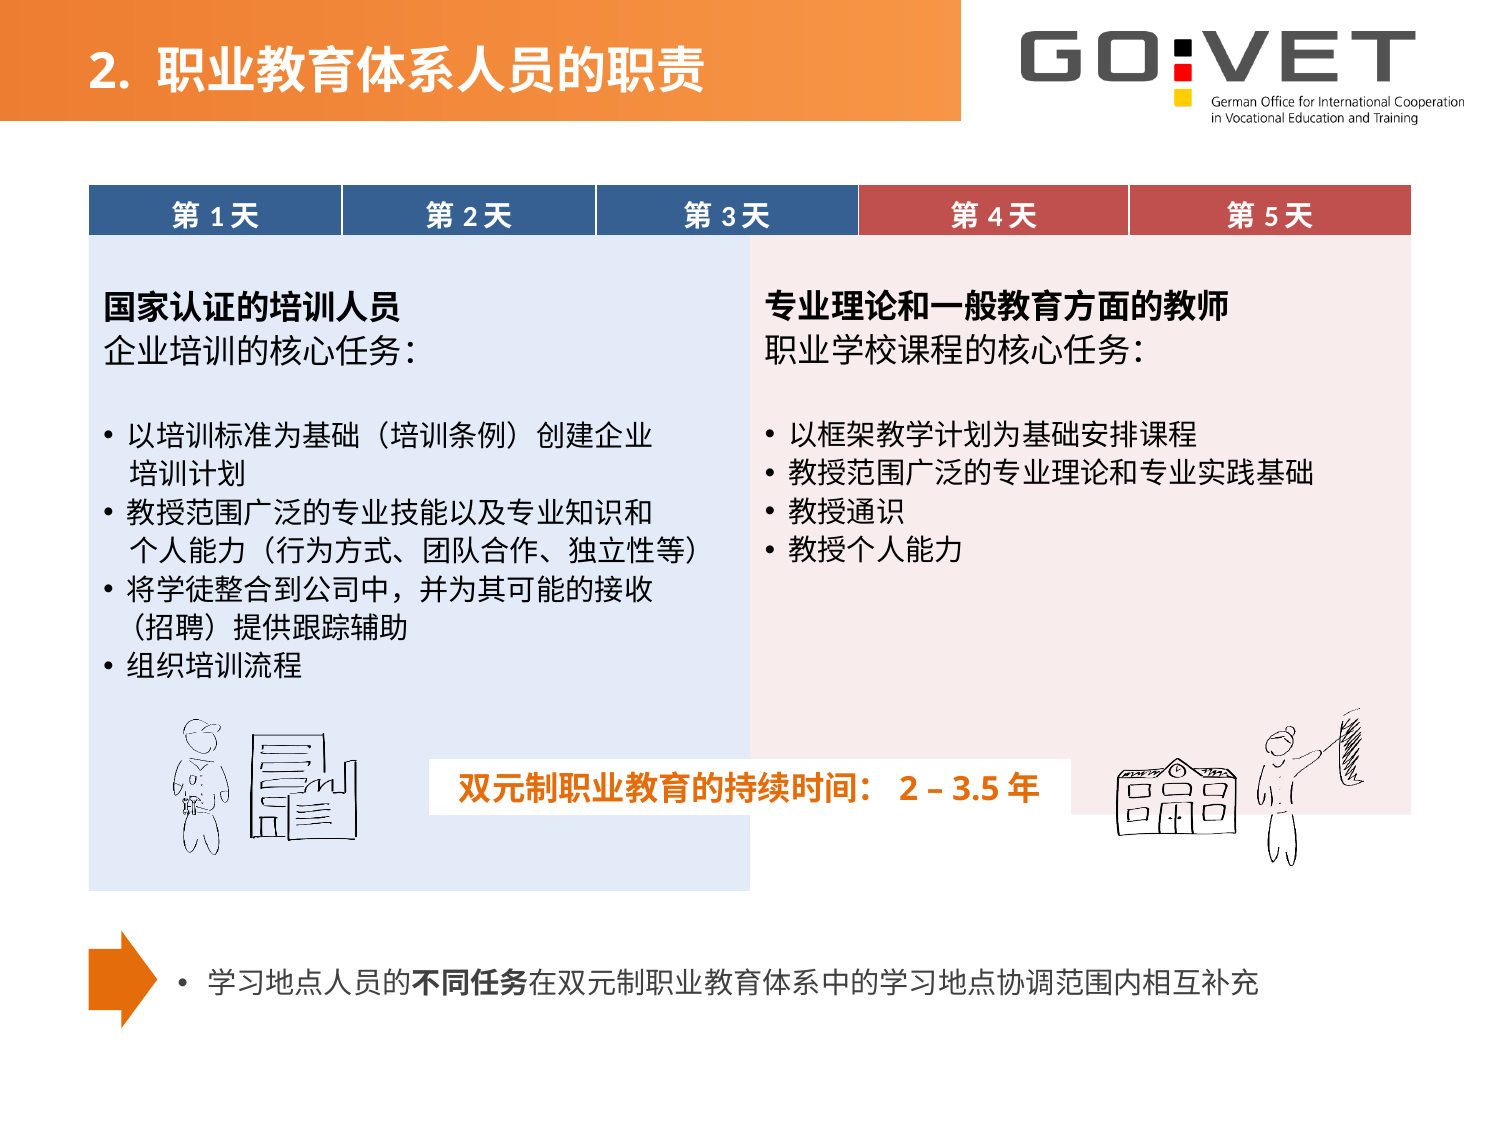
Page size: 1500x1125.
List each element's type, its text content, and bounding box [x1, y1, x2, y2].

table_header 第4天 [859, 185, 1128, 235]
picture [1257, 708, 1364, 867]
table_header 第3天 [597, 185, 858, 235]
text_box 学习地点人员的不同任务在双元制职业教育体系中的学习地点协调范围内相互补充 [162, 953, 1353, 1008]
table_header 第2天 [343, 185, 595, 235]
picture [172, 719, 230, 856]
picture [250, 733, 357, 842]
text_box 国家认证的培训人员 企业培训的核心任务： 以培训标准为基础（培训条例）创建企业 培训计划 教授范围广泛的专业技能以及专业知识和 个人能力（行为方式、团队合作、独立性等） 将学徒整合到公司中，并为其可能的接收 （招聘）提供跟踪辅助 组织培训流程 [86, 233, 752, 893]
picture [1115, 758, 1238, 836]
table_header 第5天 [1130, 185, 1411, 235]
picture [1021, 31, 1464, 125]
text_box [86, 928, 160, 1031]
text_box 专业理论和一般教育方面的教师 职业学校课程的核心任务： 以框架教学计划为基础安排课程 教授范围广泛的专业理论和专业实践基础 教授通识 教授个人能力 [750, 233, 1412, 815]
text_box 双元制职业教育的持续时间：2 – 3.5年 [429, 759, 1071, 815]
text_box 2. 职业教育体系人员的职责 [73, 19, 1069, 107]
table_header 第1天 [89, 185, 341, 235]
